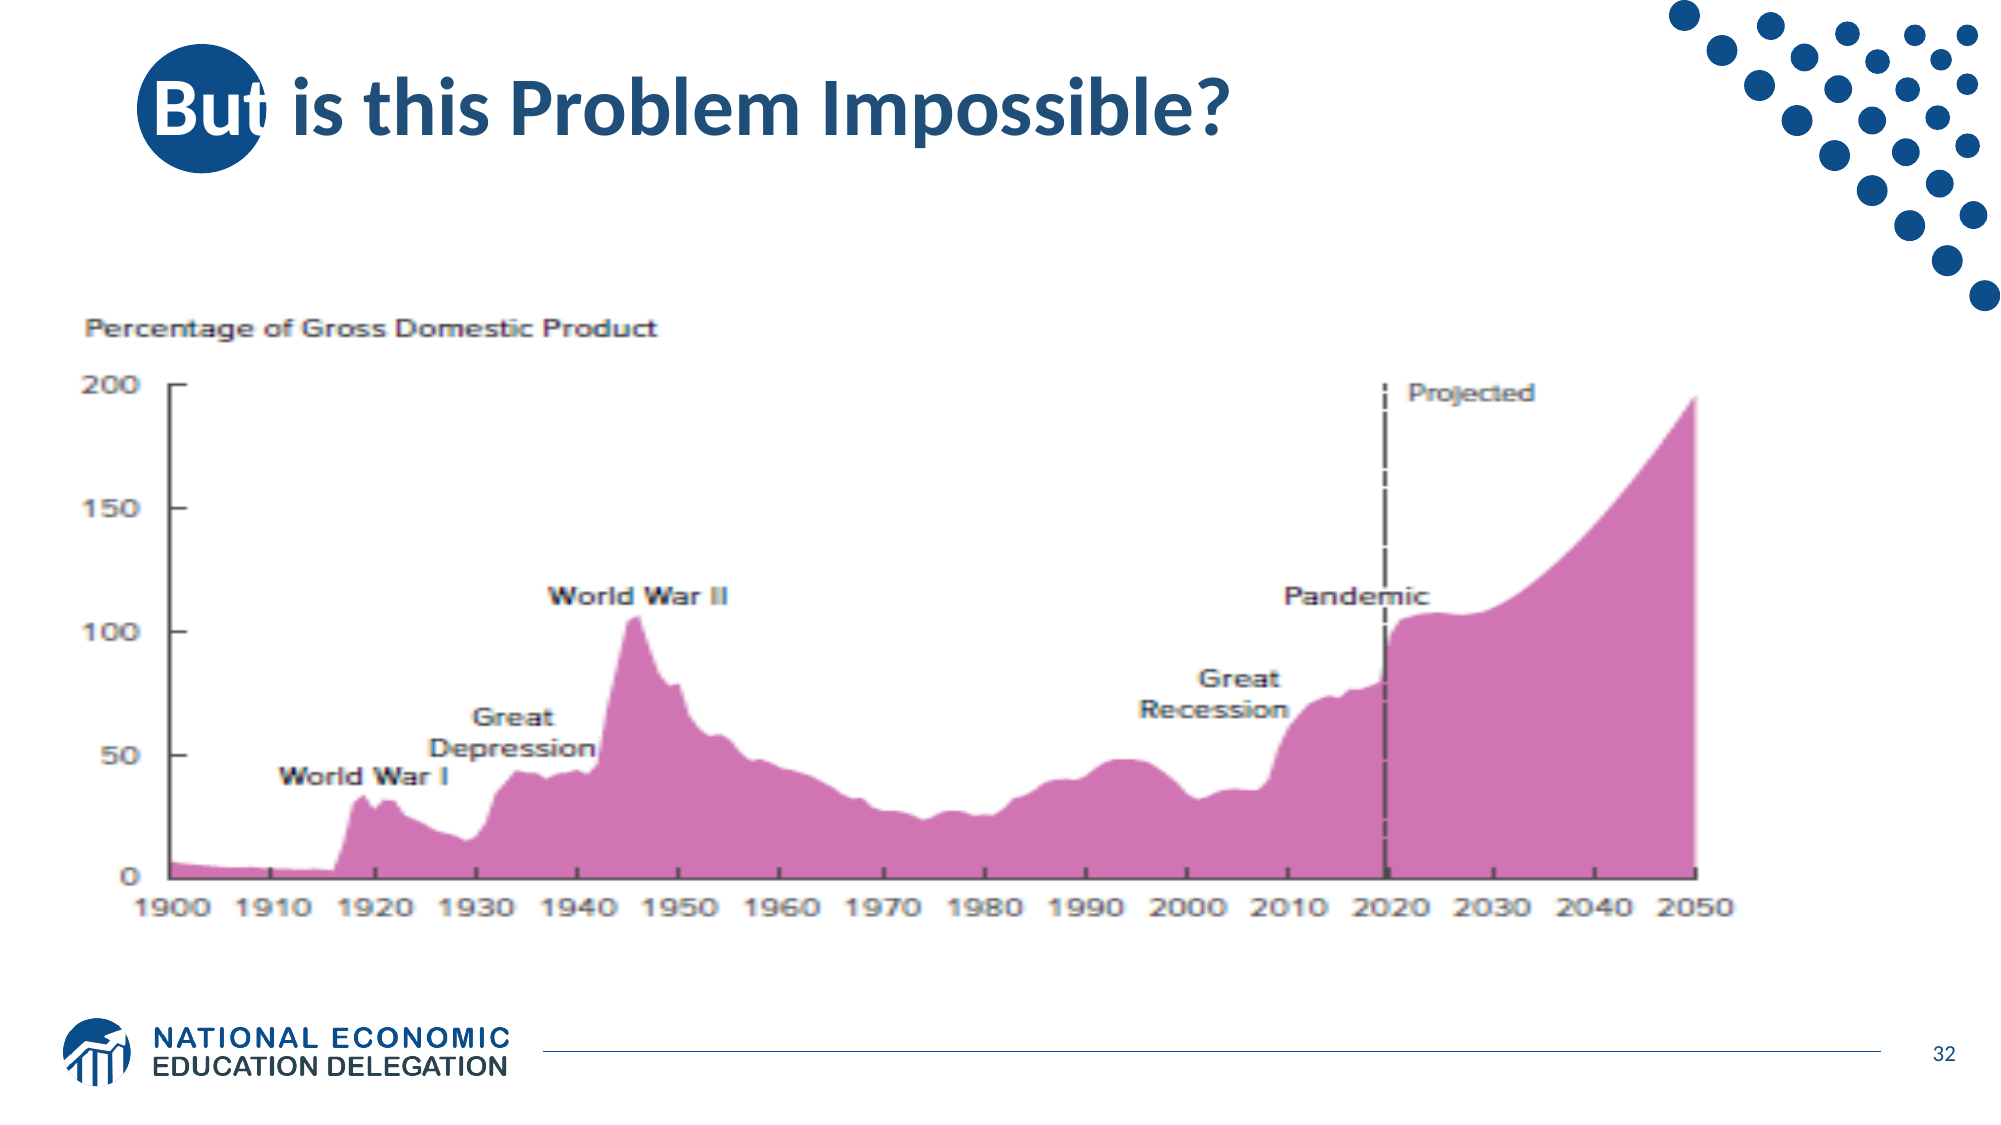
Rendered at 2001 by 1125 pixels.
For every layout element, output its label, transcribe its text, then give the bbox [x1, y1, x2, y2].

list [68, 312, 1765, 928]
picture [55, 1013, 520, 1091]
title But is this Problem Impossible? [137, 0, 1863, 218]
slide_number 32 [1521, 1022, 1972, 1082]
